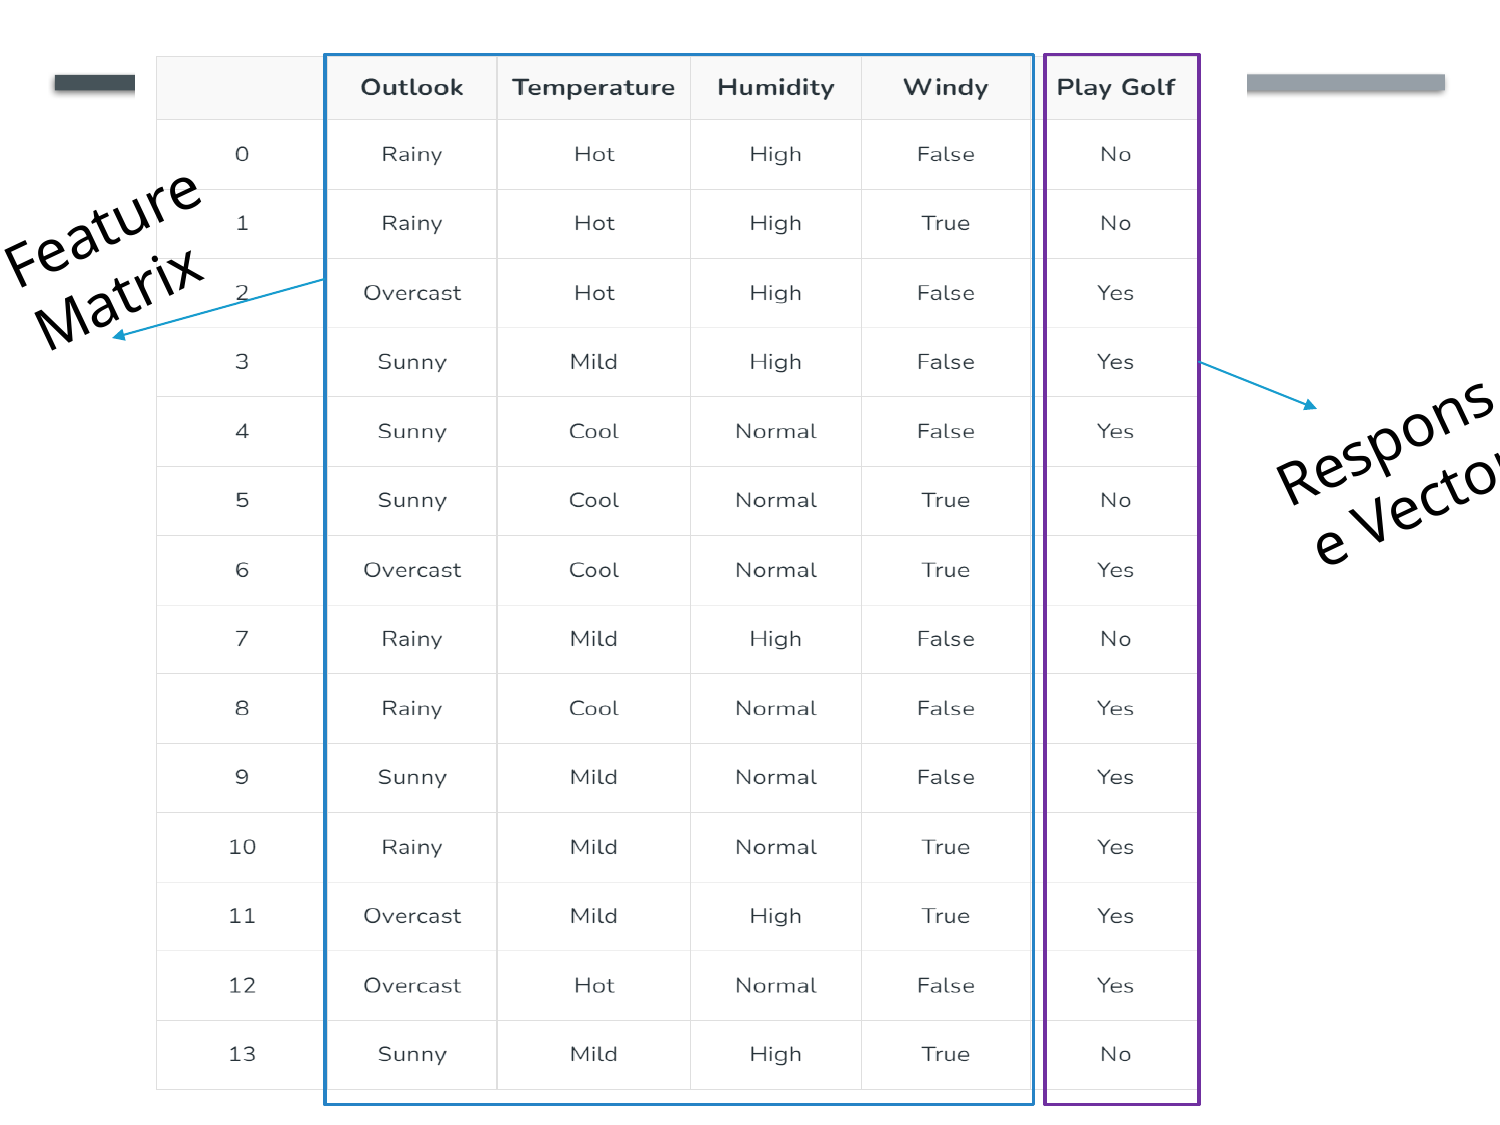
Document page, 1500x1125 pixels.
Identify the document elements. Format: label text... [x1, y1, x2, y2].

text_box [111, 278, 326, 339]
picture [135, 42, 1247, 1094]
text_box Response Vector [1252, 338, 1500, 602]
text_box [323, 1102, 1035, 1106]
text_box [1043, 1102, 1201, 1106]
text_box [1198, 361, 1318, 410]
text_box Feature Matrix [0, 164, 129, 378]
